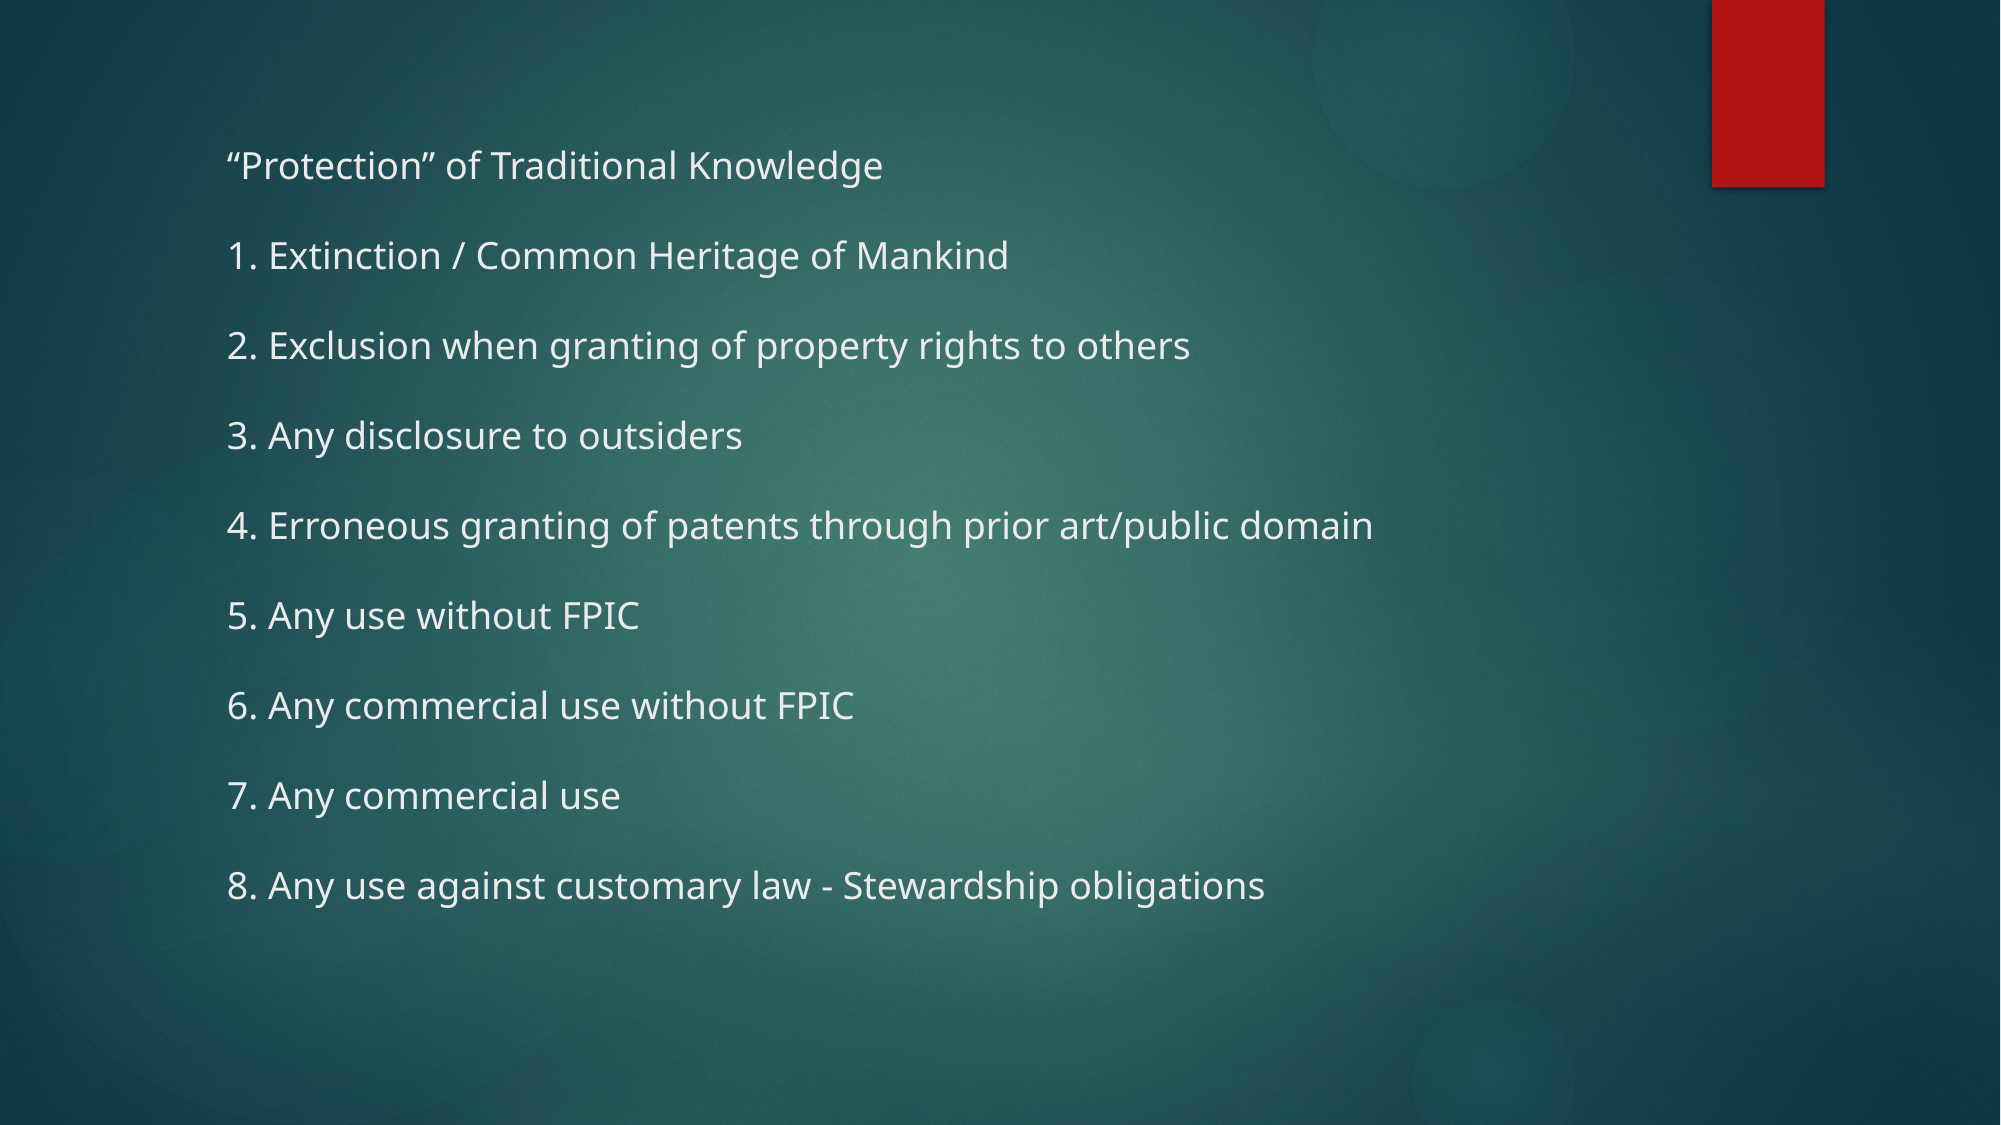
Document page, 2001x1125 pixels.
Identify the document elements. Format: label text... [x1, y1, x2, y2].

title “Protection” of Traditional Knowledge 1. Extinction / Common Heritage of Mankind 2. Exclusion when granting of property rights to others 3. Any disclosure to outsiders 4. Erroneous granting of patents through prior art/public domain 5. Any use without FPIC 6. Any commercial use without FPIC 7. Any commercial use 8. Any use against customary law - Stewardship obligations [211, 134, 1652, 1000]
